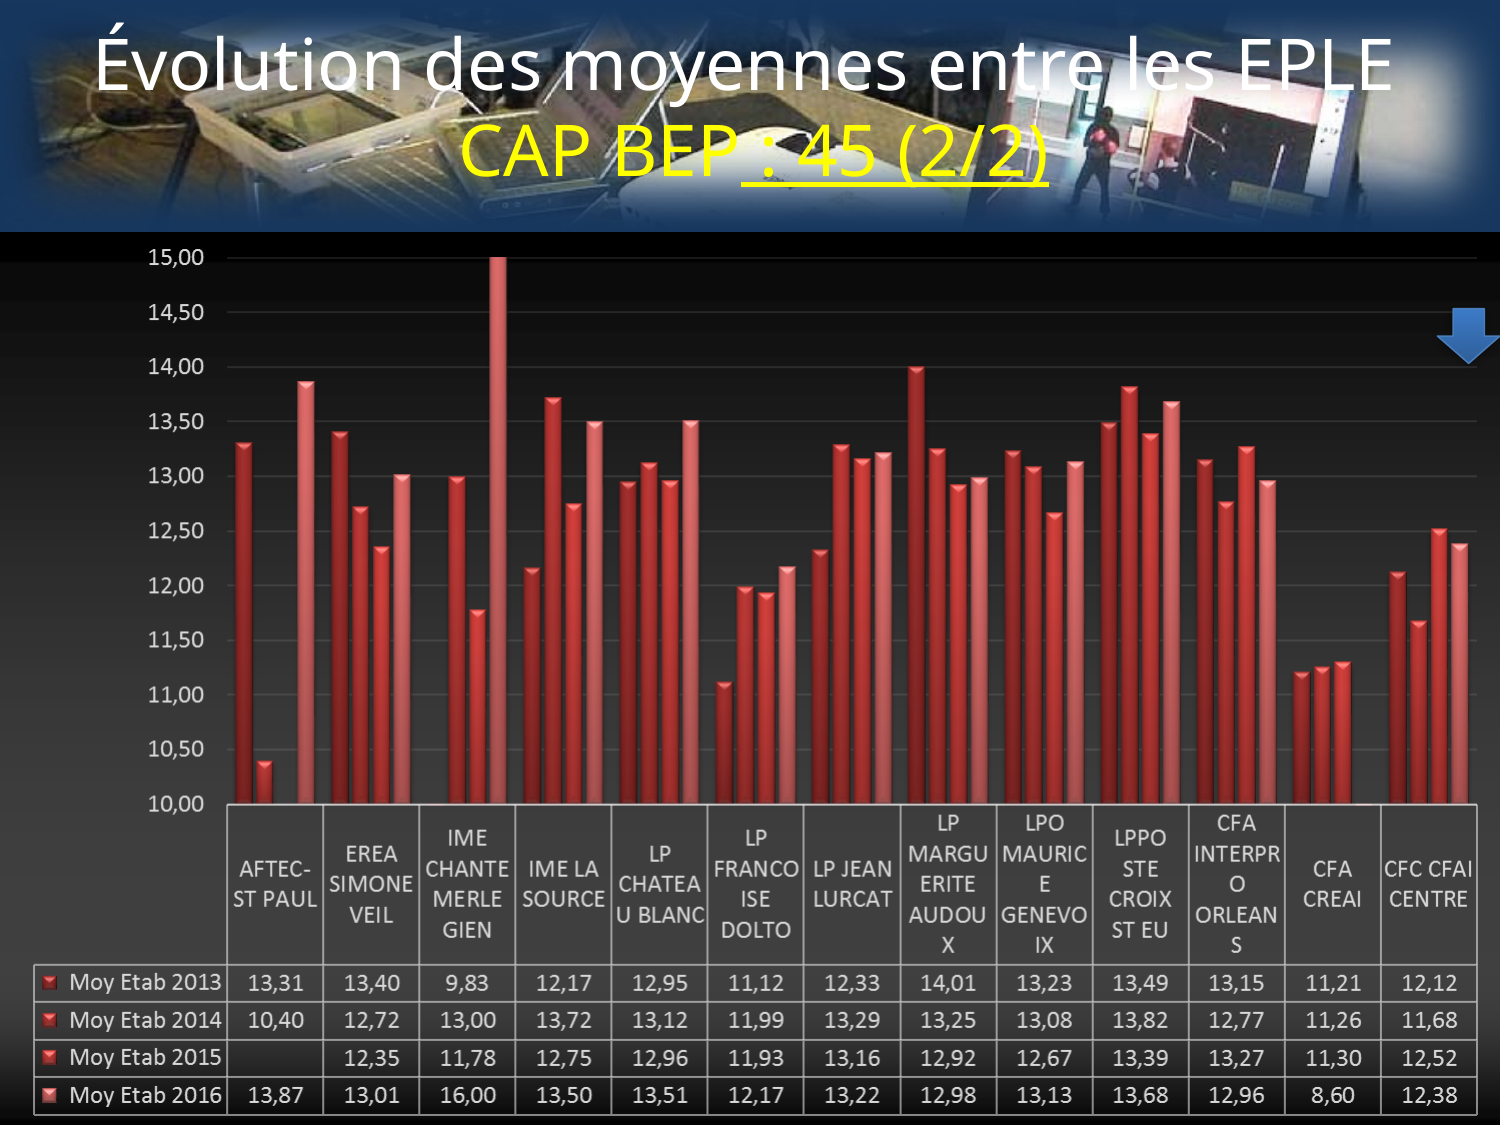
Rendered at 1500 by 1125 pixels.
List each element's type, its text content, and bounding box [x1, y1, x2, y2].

title Évolution des moyennes entre les EPLE CAP BEP : 45 (2/2) [26, 11, 1481, 199]
picture [0, 232, 1500, 1125]
